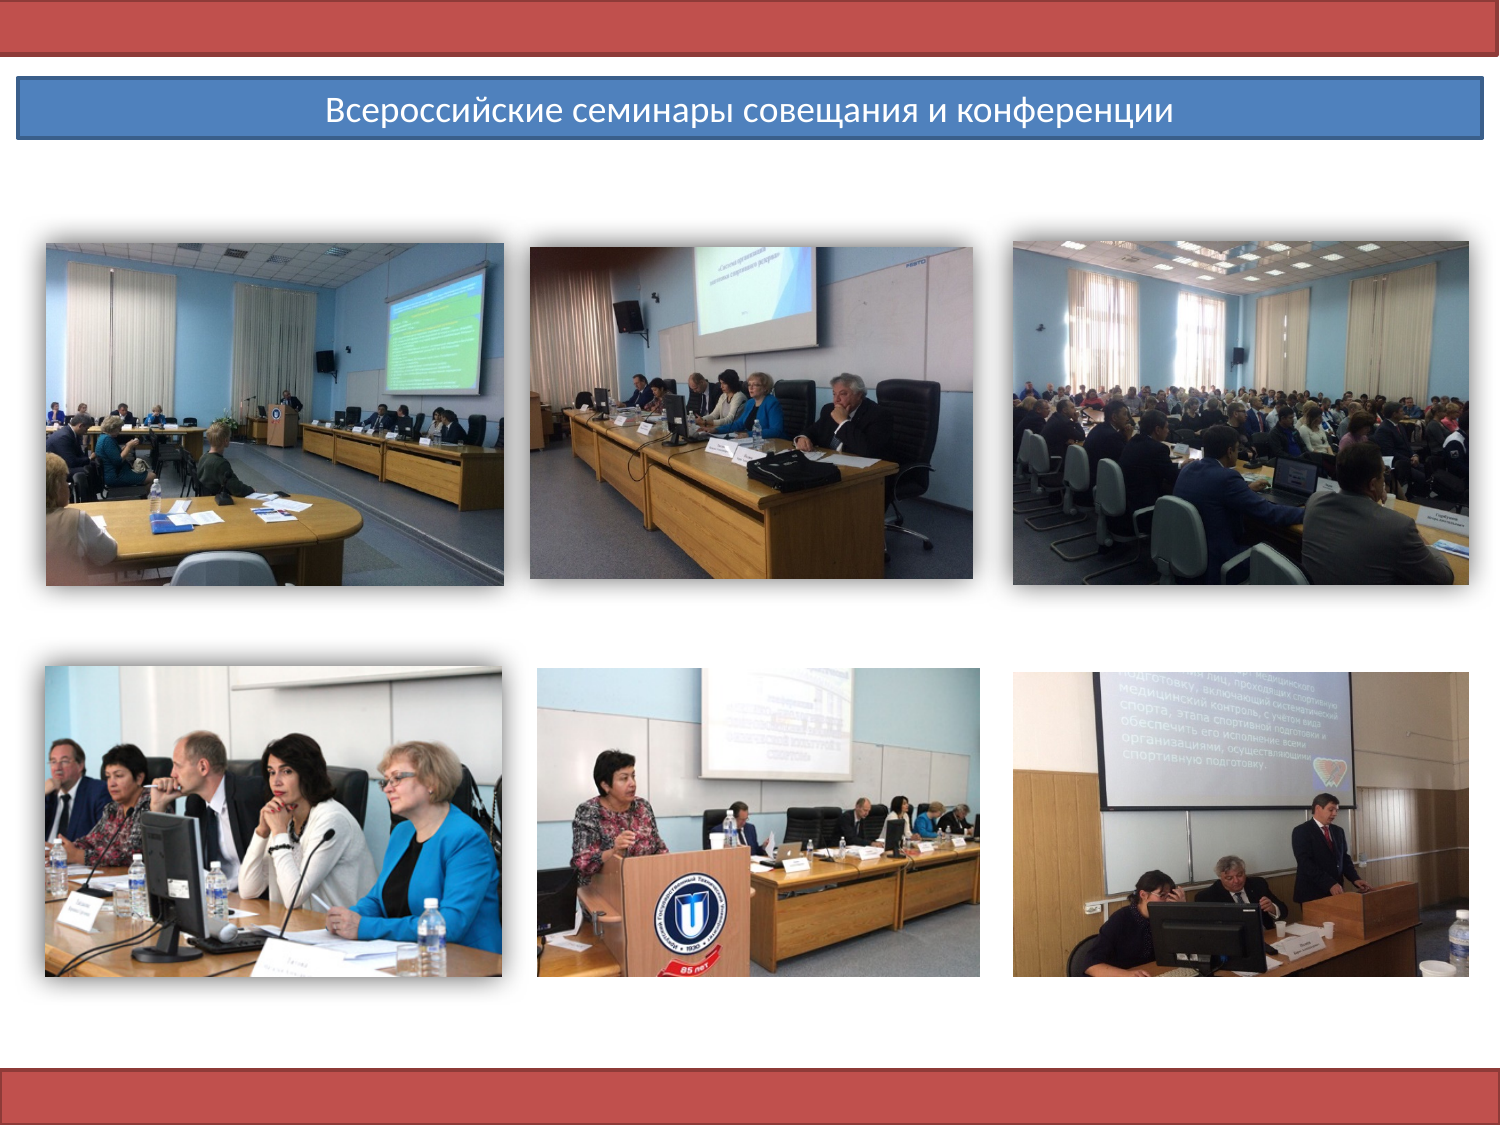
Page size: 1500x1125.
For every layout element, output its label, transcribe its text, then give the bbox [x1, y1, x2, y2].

text_box Всероссийские семинары совещания и конференции [16, 76, 1484, 140]
picture [537, 668, 980, 977]
picture [529, 247, 973, 579]
picture [46, 243, 504, 586]
text_box [0, 1068, 1500, 1125]
picture [1013, 241, 1469, 585]
picture [44, 666, 502, 978]
picture [1013, 671, 1469, 978]
text_box [0, 0, 1499, 57]
